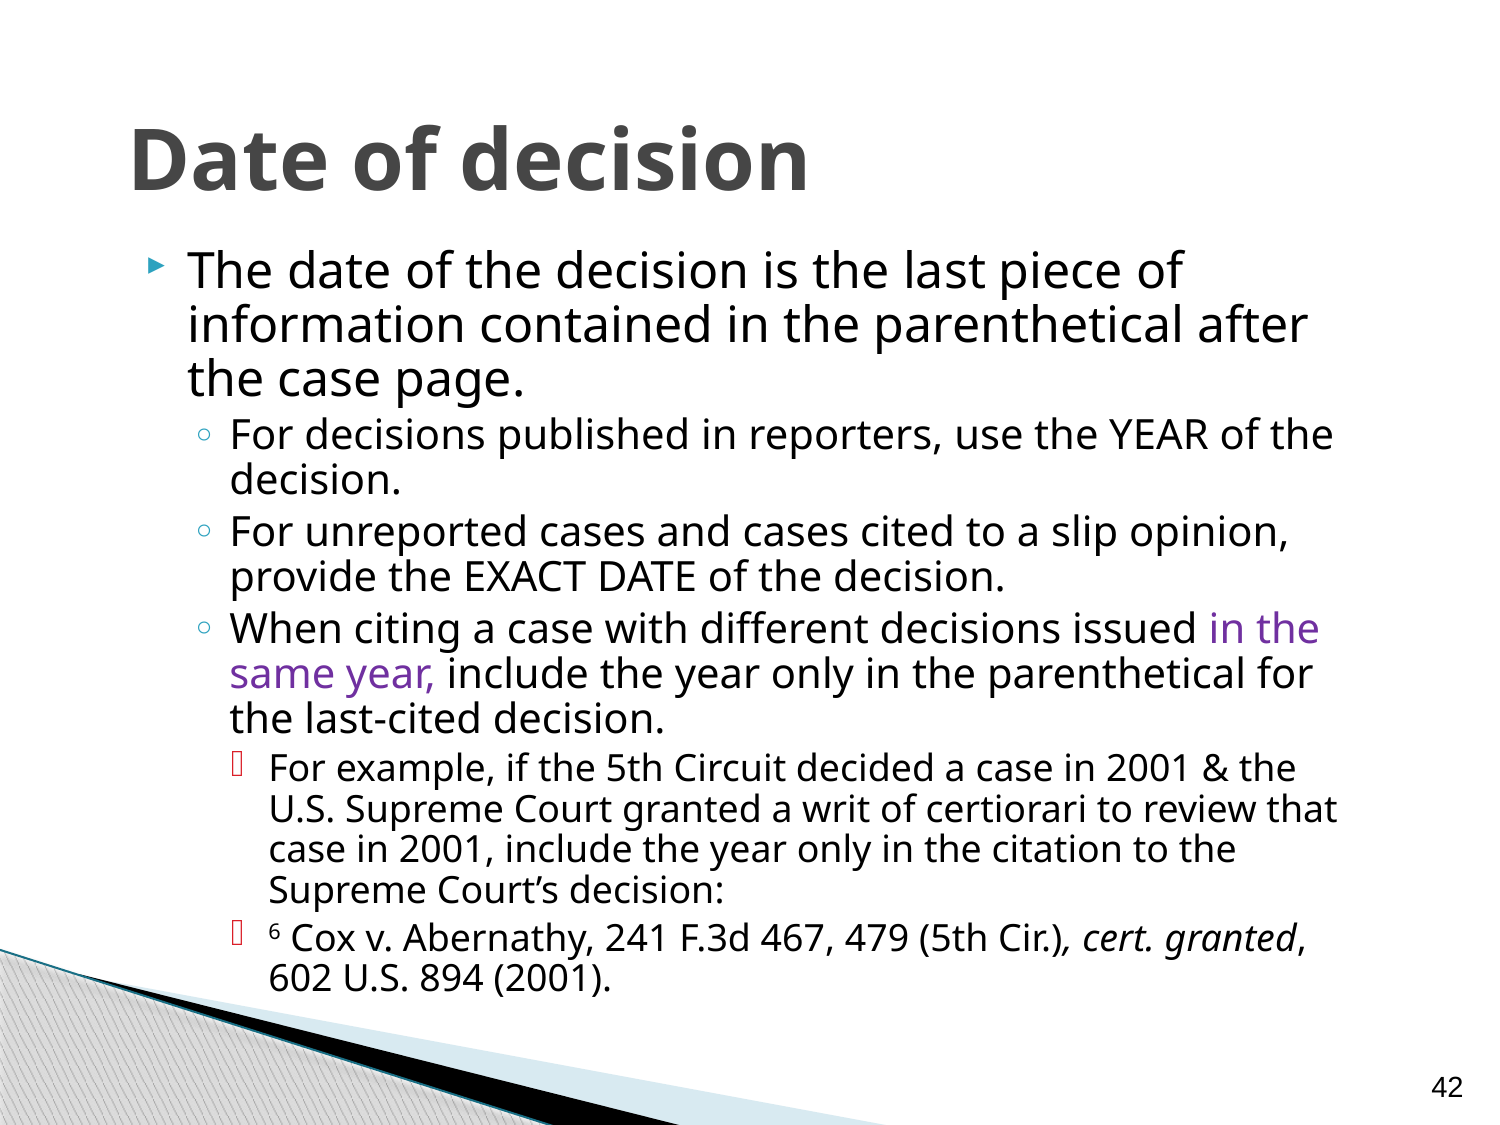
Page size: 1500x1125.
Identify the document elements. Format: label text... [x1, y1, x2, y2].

slide_number 42 [1400, 1051, 1479, 1112]
title Date of decision [112, 62, 1413, 250]
list The date of the decision is the last piece of information contained in the parenthetical after the case page. For decisions published in reporters, use the YEAR of the decision. For unreported cases and cases cited to a slip opinion, provide the EXACT DATE of the decision. When citing a case with different decisions issued in the same year, include the year only in the parenthetical for the last-cited decision. For example, if the 5th Circuit decided a case in 2001 & the U.S. Supreme Court granted a writ of certiorari to review that case in 2001, include the year only in the citation to the Supreme Court’s decision: 6 Cox v. Abernathy, 241 F.3d 467, 479 (5th Cir.), cert. granted, 602 U.S. 894 (2001). [112, 250, 1388, 1025]
